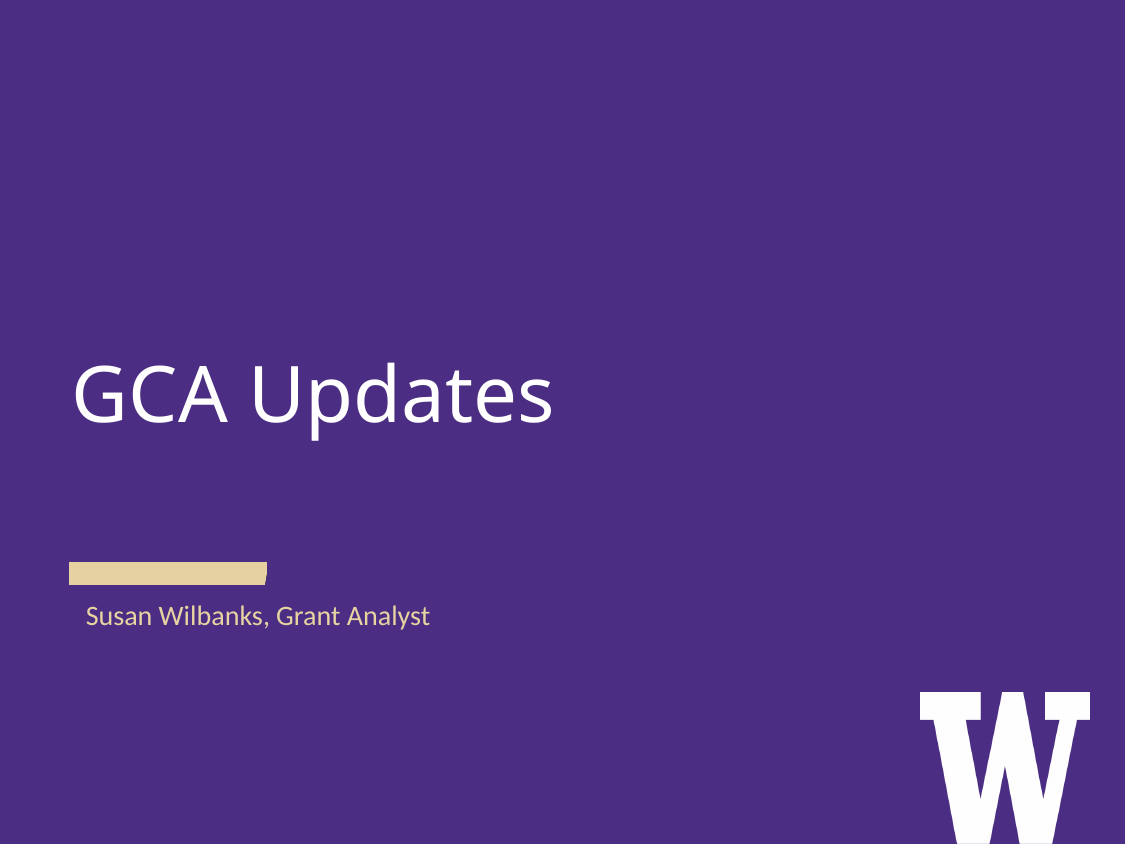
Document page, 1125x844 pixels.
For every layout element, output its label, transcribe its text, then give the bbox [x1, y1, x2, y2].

text_box Susan Wilbanks, Grant Analyst [70, 589, 454, 639]
title GCA Updates [56, 105, 915, 540]
picture [69, 562, 267, 585]
picture [920, 692, 1090, 844]
